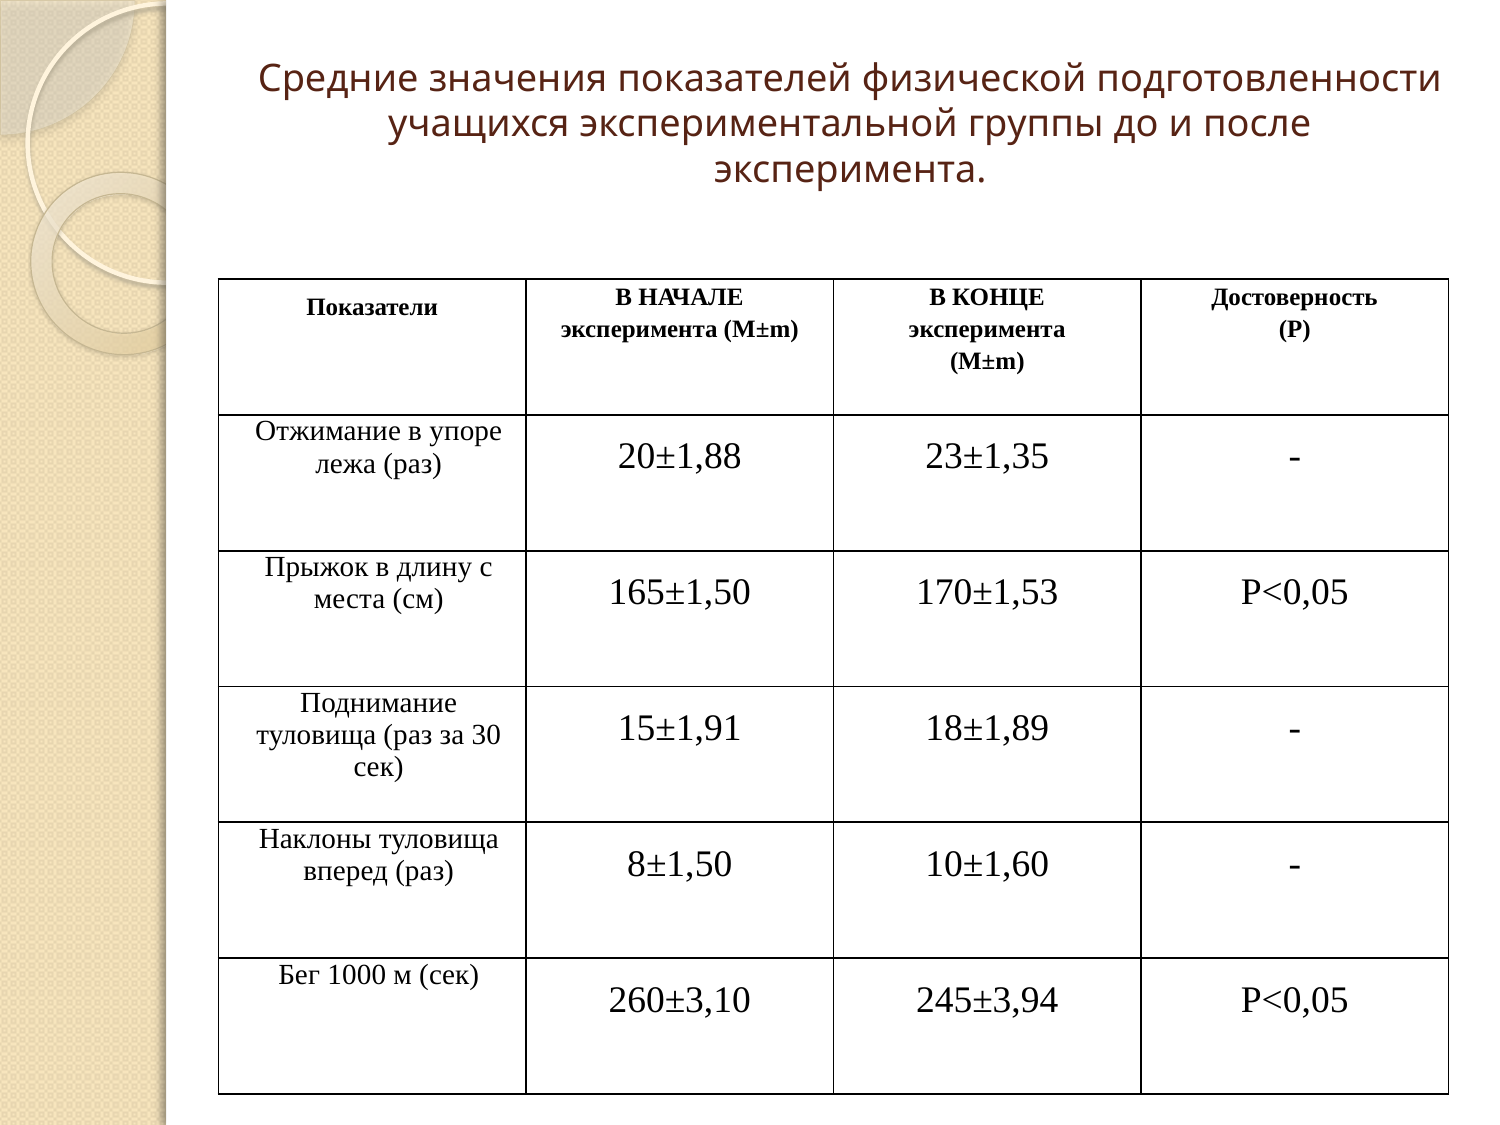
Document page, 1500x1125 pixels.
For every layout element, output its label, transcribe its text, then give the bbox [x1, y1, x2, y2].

table_cell 18±1,89 [834, 687, 1140, 821]
table_header В КОНЦЕ эксперимента (М±m) [834, 280, 1140, 414]
table_cell - [1142, 823, 1448, 957]
table_cell 10±1,60 [834, 823, 1140, 957]
table_cell Р<0,05 [1142, 959, 1448, 1093]
table_header Показатели [219, 280, 525, 414]
table_cell Наклоны туловища вперед (раз) [219, 823, 525, 957]
table_cell Прыжок в длину с места (см) [219, 552, 525, 686]
table_cell 165±1,50 [527, 552, 833, 686]
table_cell 8±1,50 [527, 823, 833, 957]
table_cell Бег 1000 м (сек) [219, 959, 525, 1093]
table_header В НАЧАЛЕ эксперимента (М±m) [527, 280, 833, 414]
table_cell 260±3,10 [527, 959, 833, 1093]
table_cell 15±1,91 [527, 687, 833, 821]
table_cell - [1142, 416, 1448, 550]
table_cell - [1142, 687, 1448, 821]
table_cell 170±1,53 [834, 552, 1140, 686]
table_header Достоверность (Р) [1142, 280, 1448, 414]
title Средние значения показателей физической подготовленности учащихся экспериментальной группы до и после эксперимента. [235, 45, 1466, 233]
table_cell 245±3,94 [834, 959, 1140, 1093]
table_cell Поднимание туловища (раз за 30 сек) [219, 687, 525, 821]
table_cell 20±1,88 [527, 416, 833, 550]
table_cell 23±1,35 [834, 416, 1140, 550]
table_cell Отжимание в упоре лежа (раз) [219, 416, 525, 550]
table_cell Р<0,05 [1142, 552, 1448, 686]
